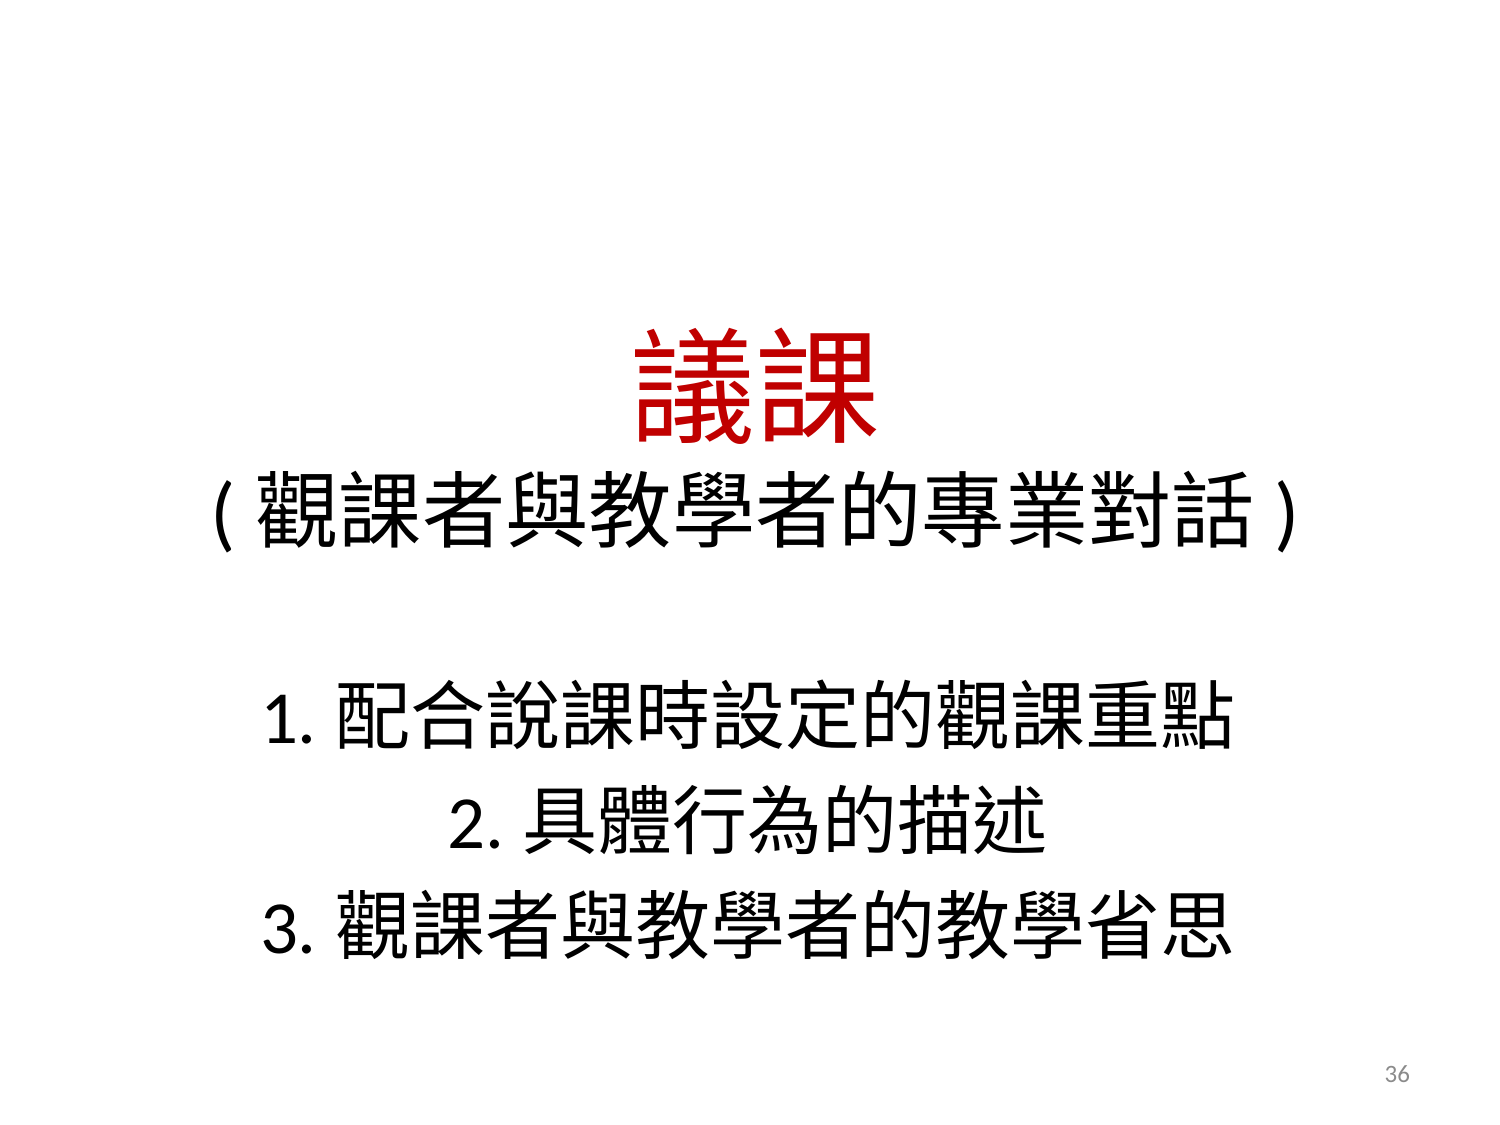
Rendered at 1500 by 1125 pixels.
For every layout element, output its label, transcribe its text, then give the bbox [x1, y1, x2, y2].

list 1.配合說課時設定的觀課重點 2.具體行為的描述 3.觀課者與教學者的教學省思 [130, 660, 1365, 946]
title 議課 (觀課者與教學者的專業對話) [102, 196, 1408, 566]
slide_number 36 [1074, 1042, 1425, 1103]
